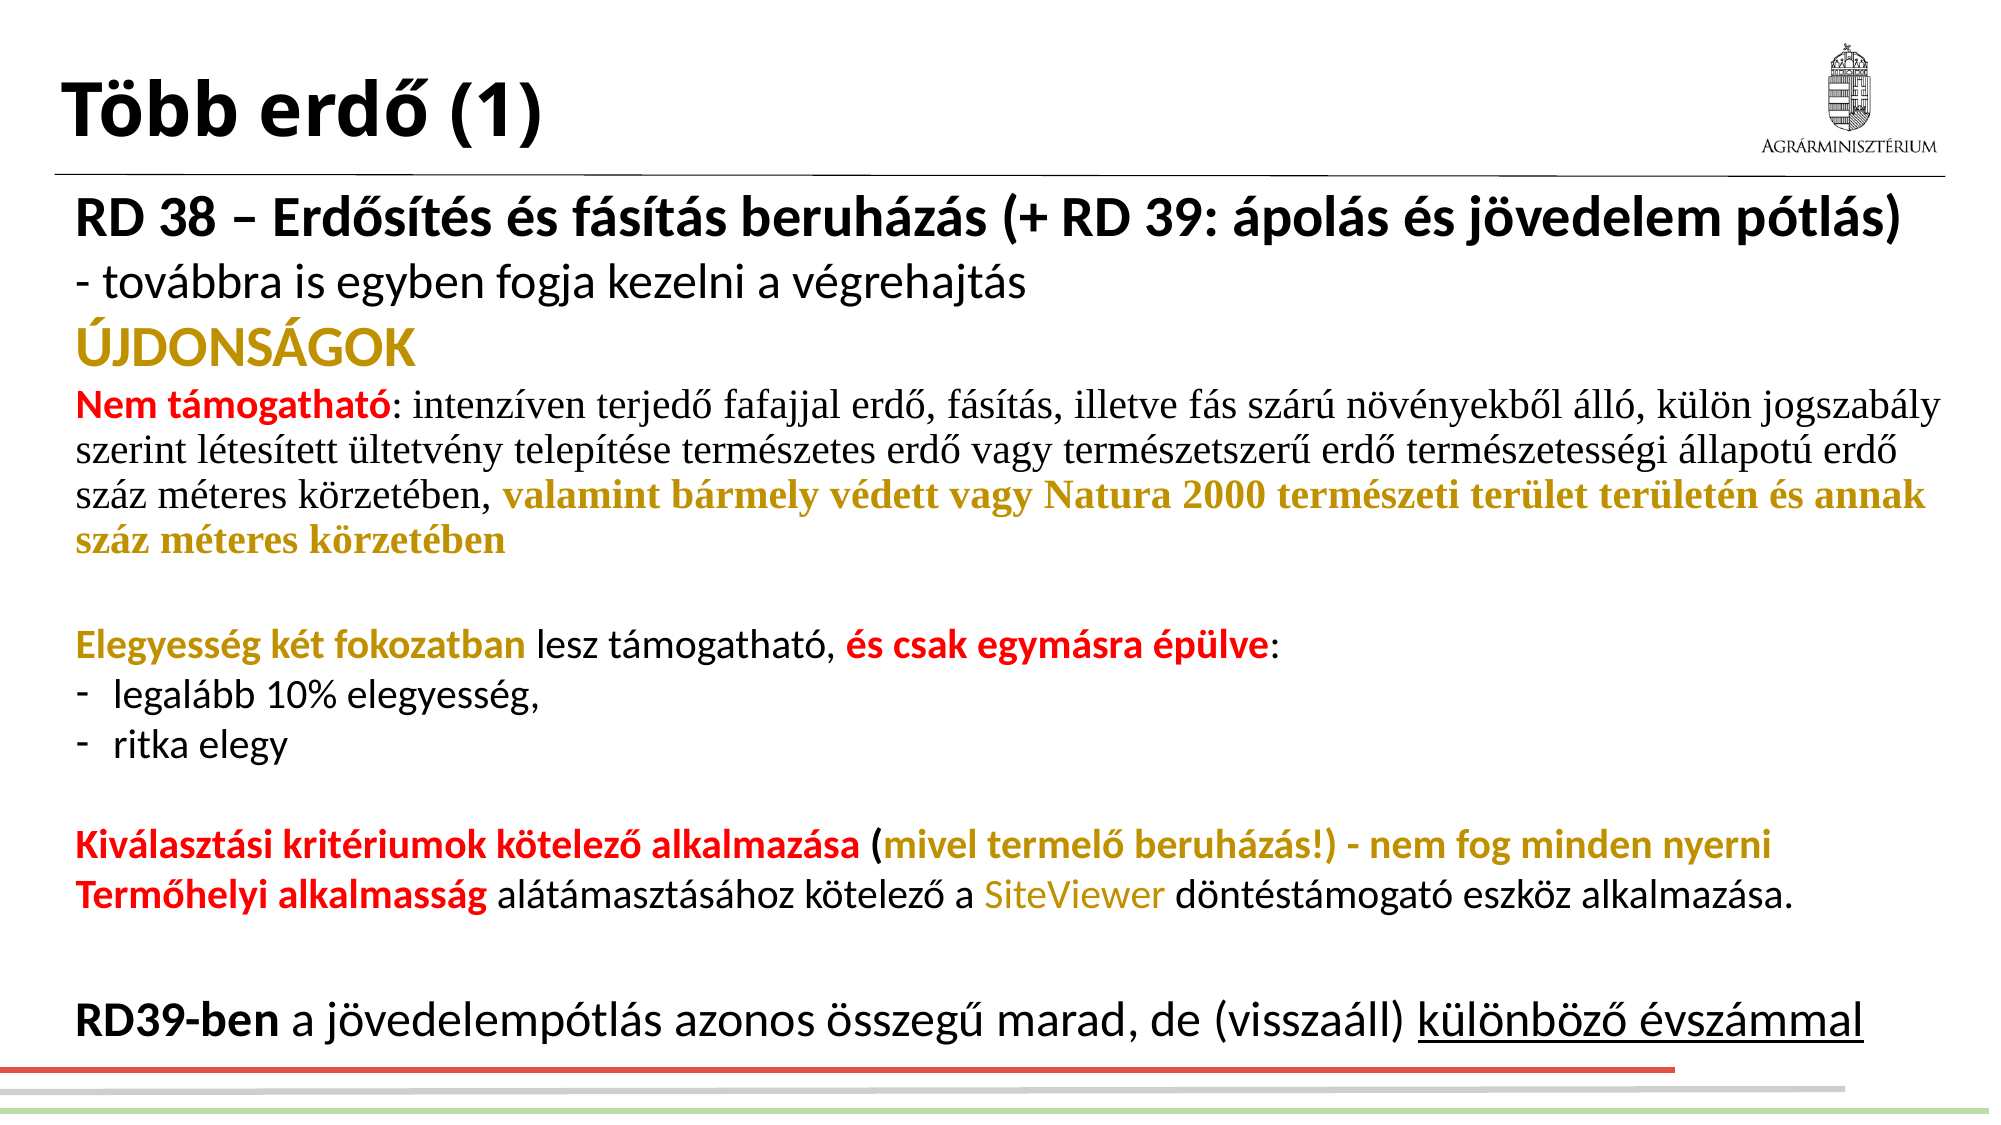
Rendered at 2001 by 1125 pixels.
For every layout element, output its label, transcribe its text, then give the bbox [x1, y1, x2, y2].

list RD 38 – Erdősítés és fásítás beruházás (+ RD 39: ápolás és jövedelem pótlás) - továbbra is egyben fogja kezelni a végrehajtás ÚJDONSÁGOK Nem támogatható: intenzíven terjedő fafajjal erdő, fásítás, illetve fás szárú növényekből álló, külön jogszabály szerint létesített ültetvény telepítése természetes erdő vagy természetszerű erdő természetességi állapotú erdő száz méteres körzetében, valamint bármely védett vagy Natura 2000 természeti terület területén és annak száz méteres körzetében Elegyesség két fokozatban lesz támogatható, és csak egymásra épülve: legalább 10% elegyesség, ritka elegy Kiválasztási kritériumok kötelező alkalmazása (mivel termelő beruházás!) - nem fog minden nyerni Termőhelyi alkalmasság alátámasztásához kötelező a SiteViewer döntéstámogató eszköz alkalmazása. RD39-ben a jövedelempótlás azonos összegű marad, de (visszaáll) különböző évszámmal [60, 170, 1970, 1113]
title Több erdő (1) [25, 3, 1957, 222]
